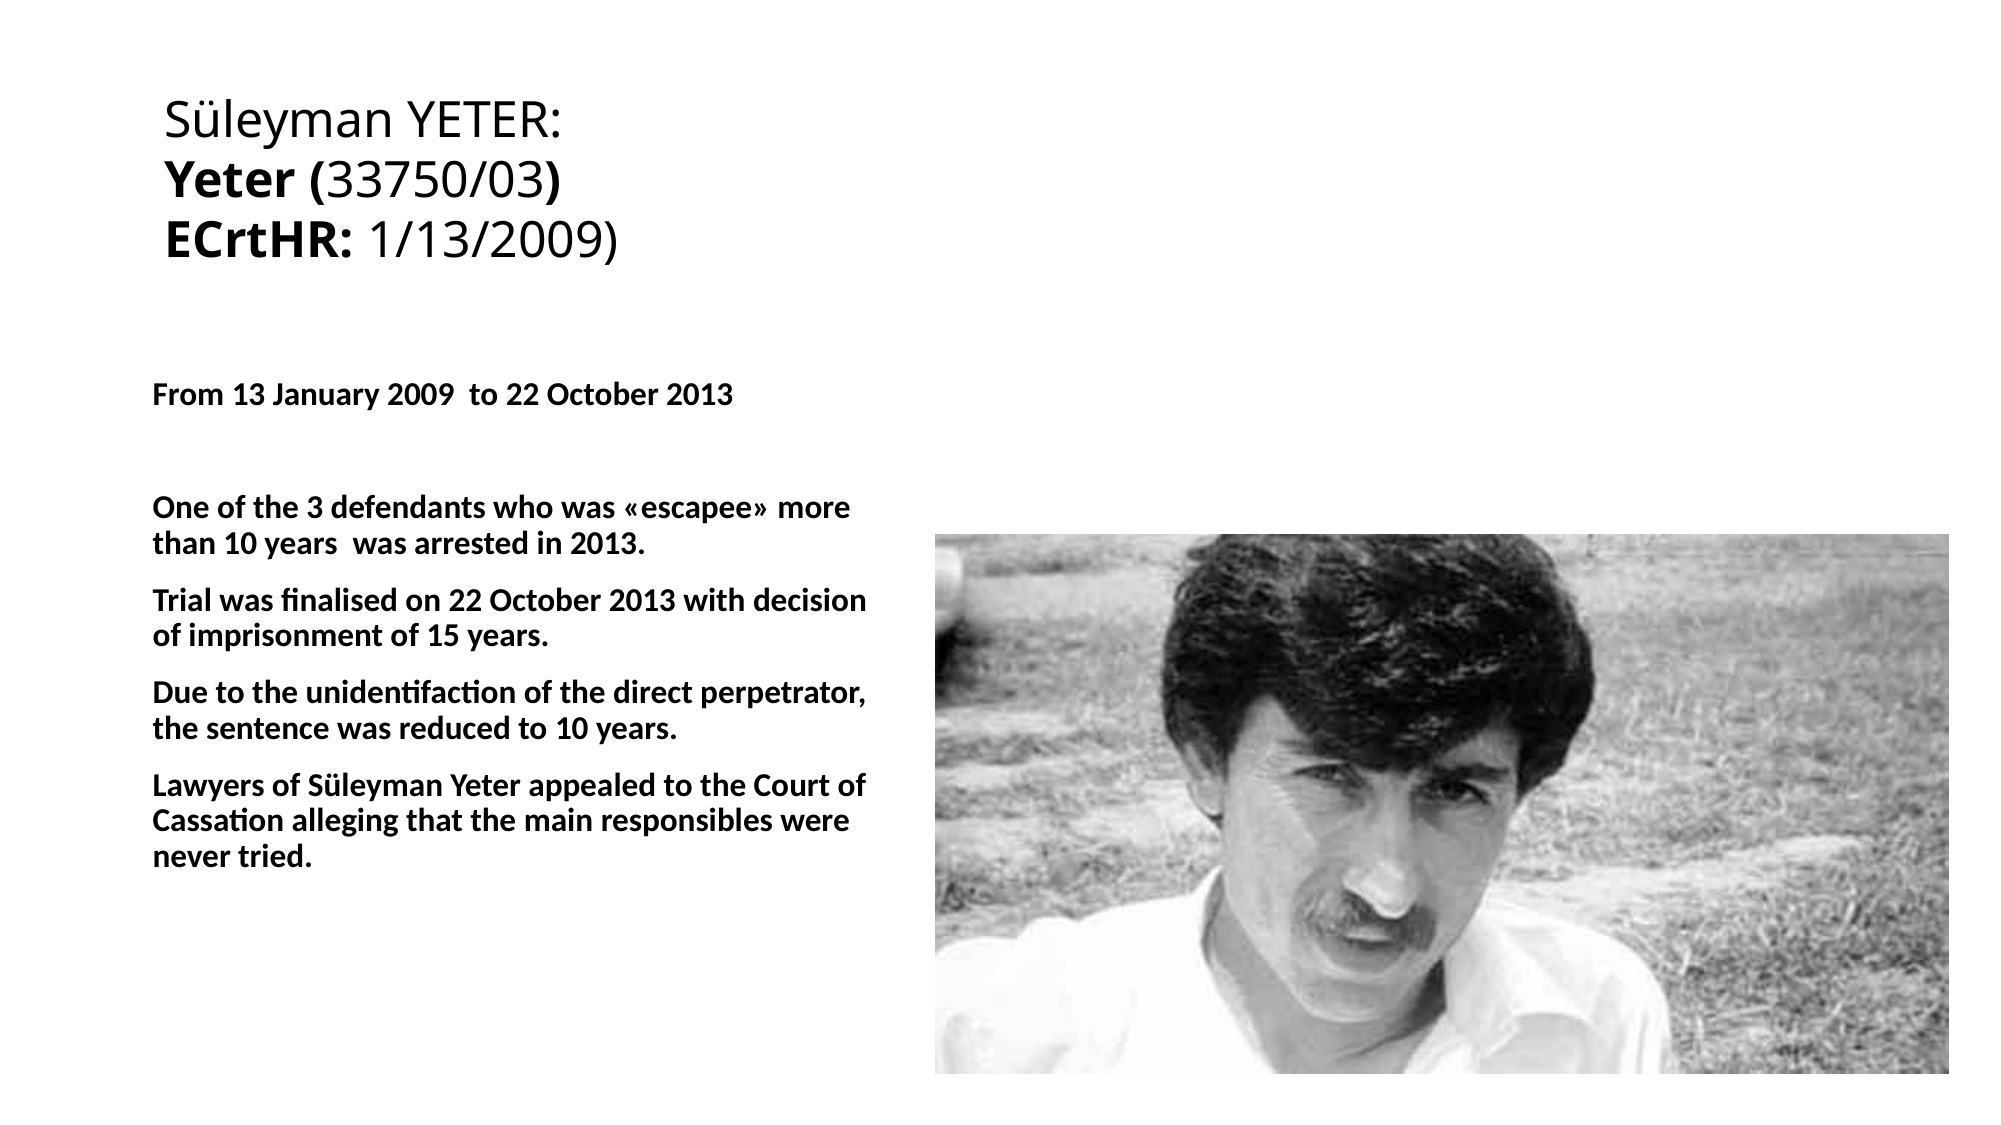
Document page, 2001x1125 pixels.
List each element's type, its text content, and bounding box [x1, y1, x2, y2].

text_box Süleyman YETER: Yeter (33750/03) ECrtHR: 1/13/2009) [149, 79, 1800, 275]
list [935, 534, 1949, 1074]
list From 13 January 2009 to 22 October 2013 One of the 3 defendants who was «escapee» more than 10 years was arrested in 2013. Trial was finalised on 22 October 2013 with decision of imprisonment of 15 years. Due to the unidentifaction of the direct perpetrator, the sentence was reduced to 10 years. Lawyers of Süleyman Yeter appealed to the Court of Cassation alleging that the main responsibles were never tried. [137, 308, 899, 963]
